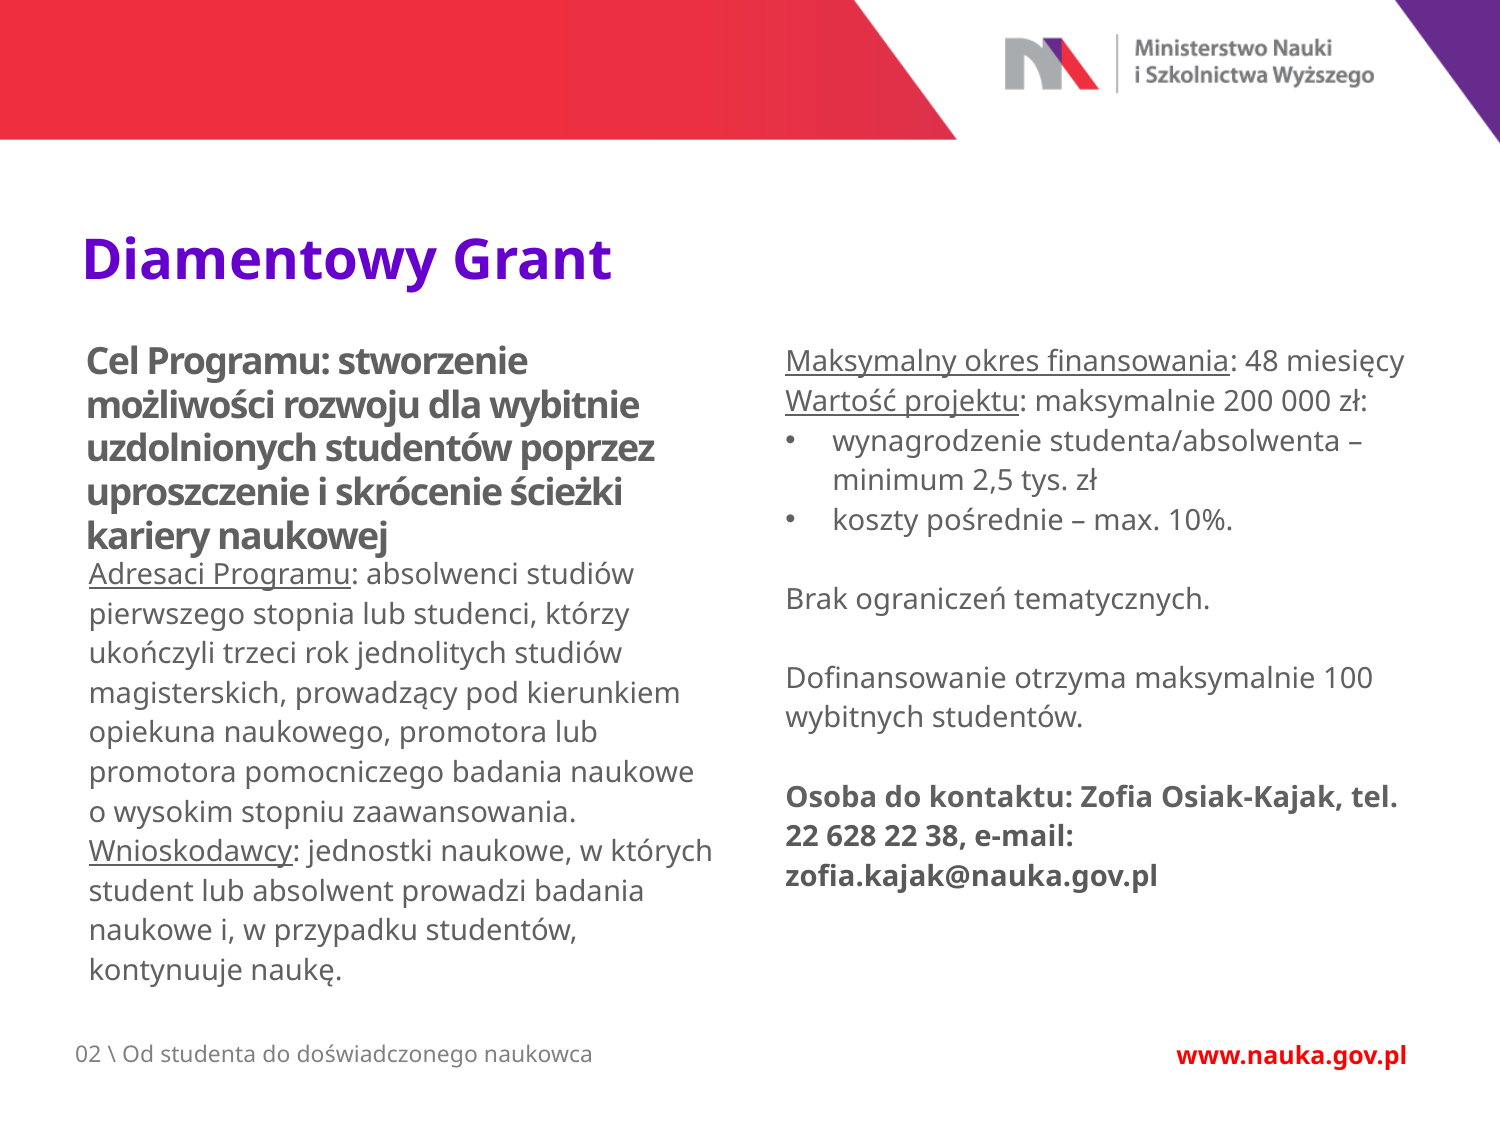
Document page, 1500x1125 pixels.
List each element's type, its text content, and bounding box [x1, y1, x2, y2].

text_box Diamentowy Grant [81, 223, 614, 292]
text_box 02 \ Od studenta do doświadczonego naukowca [75, 1039, 594, 1067]
text_box Adresaci Programu: absolwenci studiów pierwszego stopnia lub studenci, którzy ukończyli trzeci rok jednolitych studiów magisterskich, prowadzący pod kierunkiem opiekuna naukowego, promotora lub promotora pomocniczego badania naukowe o wysokim stopniu zaawansowania. Wnioskodawcy: jednostki naukowe, w których student lub absolwent prowadzi badania naukowe i, w przypadku studentów, kontynuuje naukę. [88, 550, 718, 894]
text_box Cel Programu: stworzenie możliwości rozwoju dla wybitnie uzdolnionych studentów poprzez uproszczenie i skrócenie ścieżki kariery naukowej [85, 338, 715, 557]
text_box Maksymalny okres finansowania: 48 miesięcy Wartość projektu: maksymalnie 200 000 zł: wynagrodzenie studenta/absolwenta – minimum 2,5 tys. zł koszty pośrednie – max. 10%. Brak ograniczeń tematycznych. Dofinansowanie otrzyma maksymalnie 100 wybitnych studentów. Osoba do kontaktu: Zofia Osiak-Kajak, tel. 22 628 22 38, e-mail: zofia.kajak@nauka.gov.pl [785, 338, 1415, 929]
picture [0, 0, 1500, 1125]
text_box www.nauka.gov.pl [1176, 1039, 1408, 1070]
